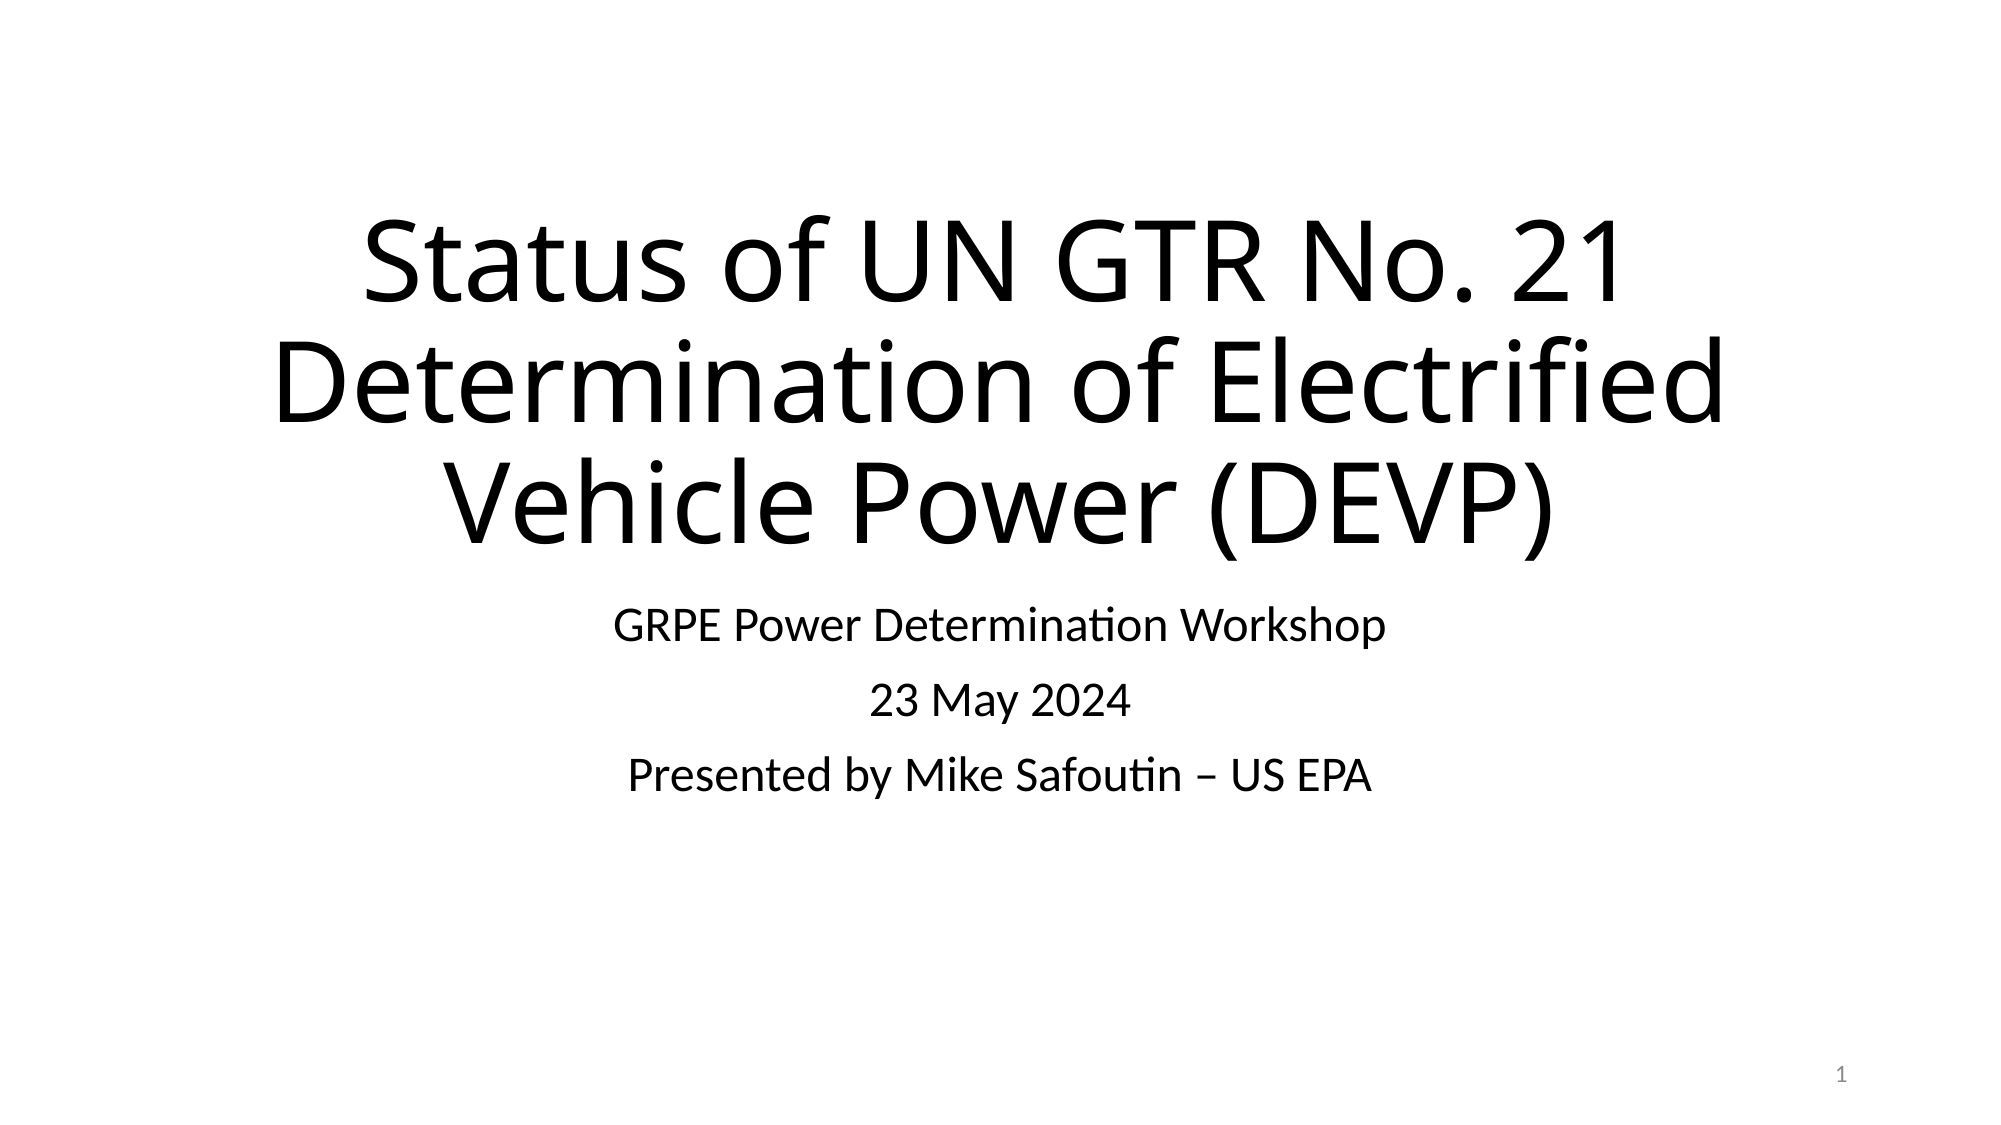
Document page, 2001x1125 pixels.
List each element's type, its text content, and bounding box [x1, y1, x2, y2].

slide_number 1 [1412, 1042, 1863, 1103]
title Status of UN GTR No. 21 Determination of Electrified Vehicle Power (DEVP) [249, 184, 1750, 576]
subtitle GRPE Power Determination Workshop 23 May 2024 Presented by Mike Safoutin – US EPA [249, 590, 1750, 863]
